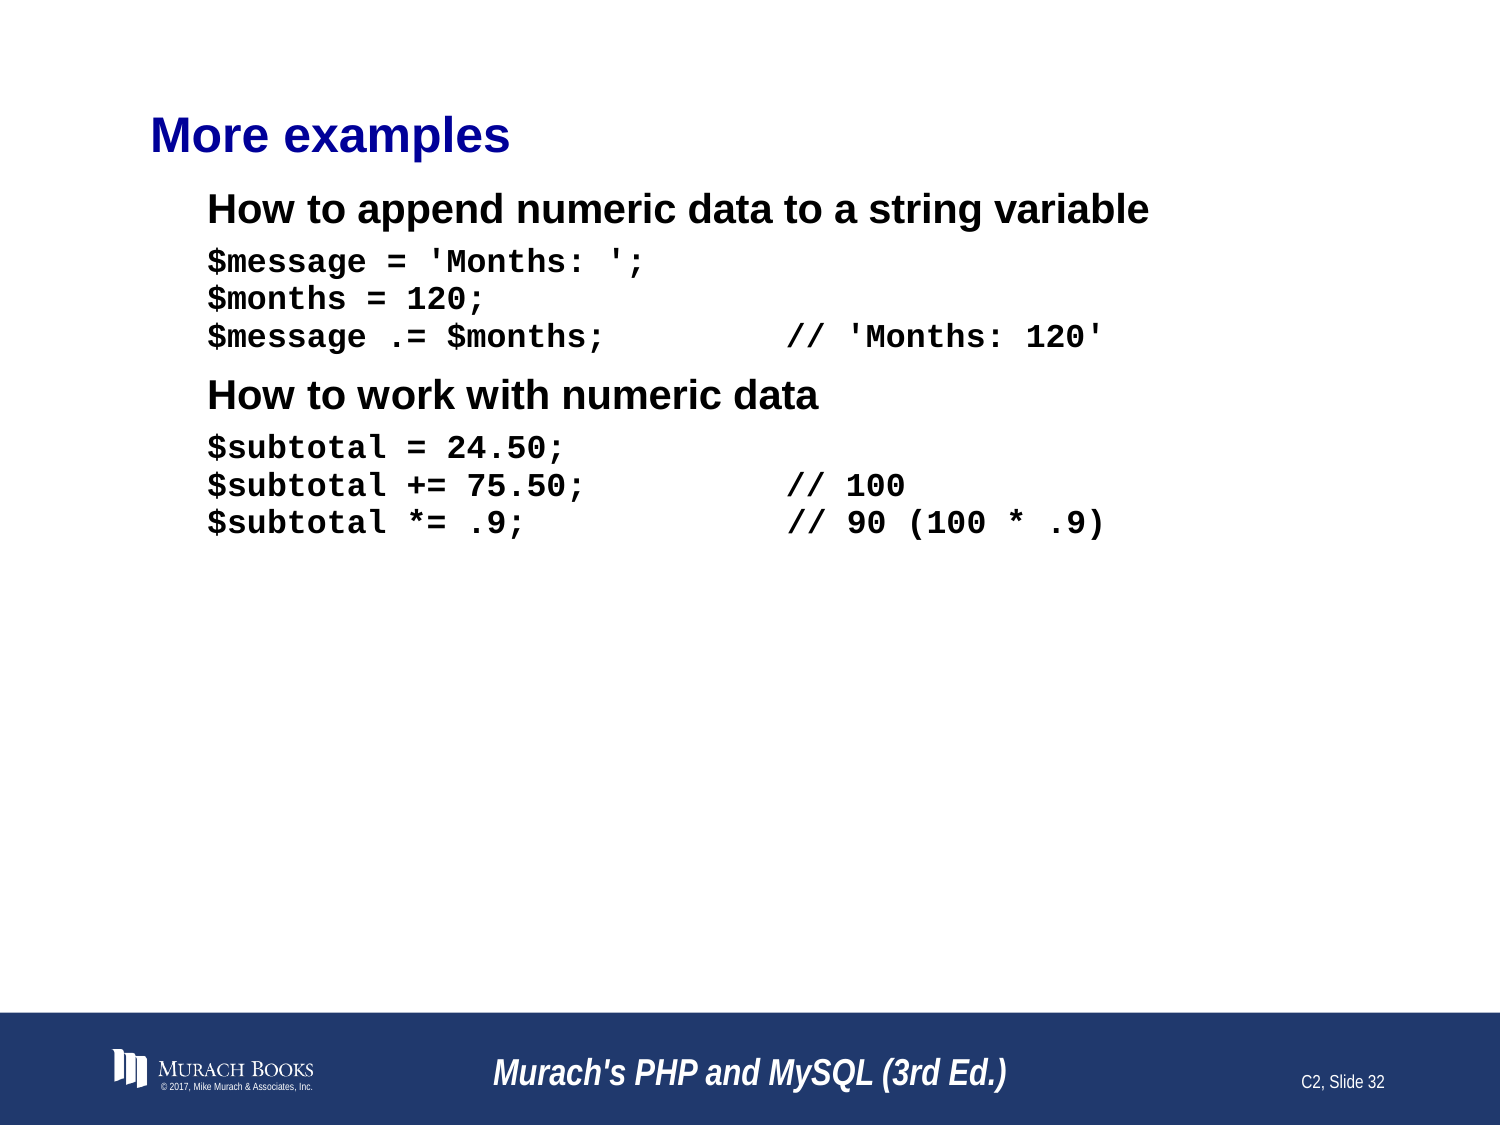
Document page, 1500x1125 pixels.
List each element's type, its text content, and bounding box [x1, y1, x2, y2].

footer © 2017, Mike Murach & Associates, Inc. [12, 1025, 463, 1100]
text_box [149, 183, 1348, 626]
slide_number Murach's PHP and MySQL (3rd Ed.) [463, 1025, 1050, 1100]
slide_number C2, Slide 32 [1087, 1025, 1400, 1100]
title More examples [150, 101, 1350, 163]
